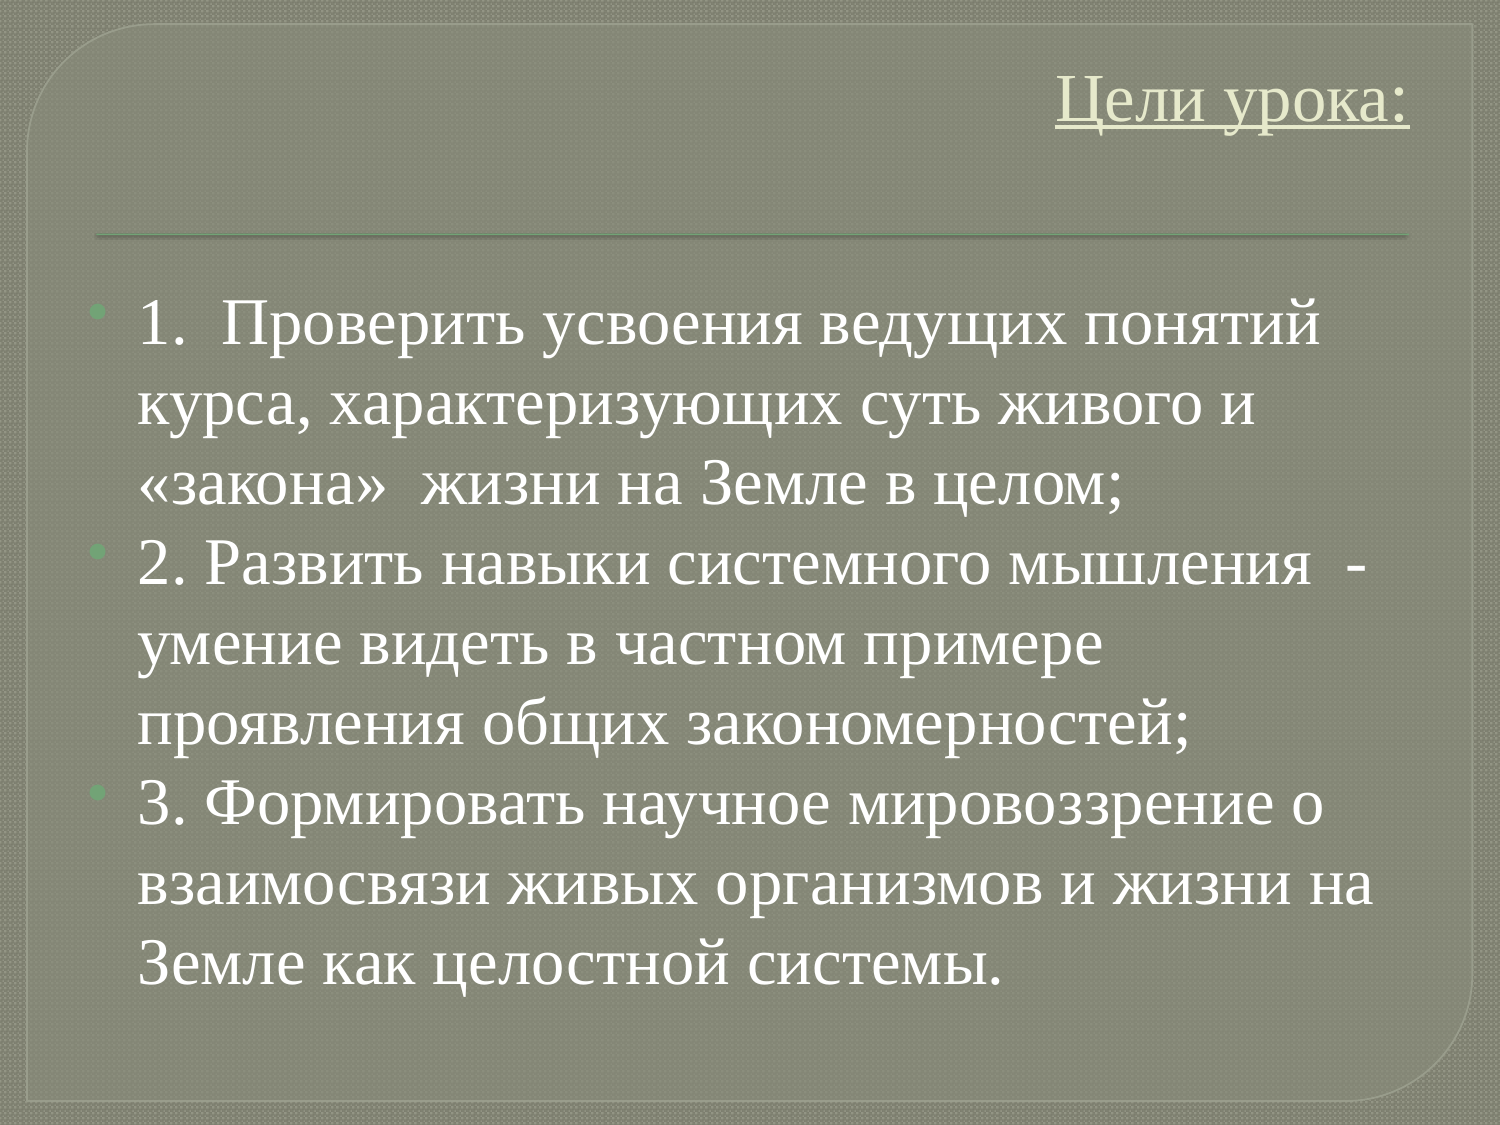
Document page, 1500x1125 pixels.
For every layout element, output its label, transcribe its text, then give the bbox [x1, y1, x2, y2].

title Цели урока: [75, 41, 1425, 230]
list 1. Проверить усвоения ведущих понятий курса, характеризующих суть живого и «закона» жизни на Земле в целом; 2. Развить навыки системного мышления - умение видеть в частном примере проявления общих закономерностей; 3. Формировать научное мировоззрение о взаимосвязи живых организмов и жизни на Земле как целостной системы. [75, 270, 1425, 1013]
